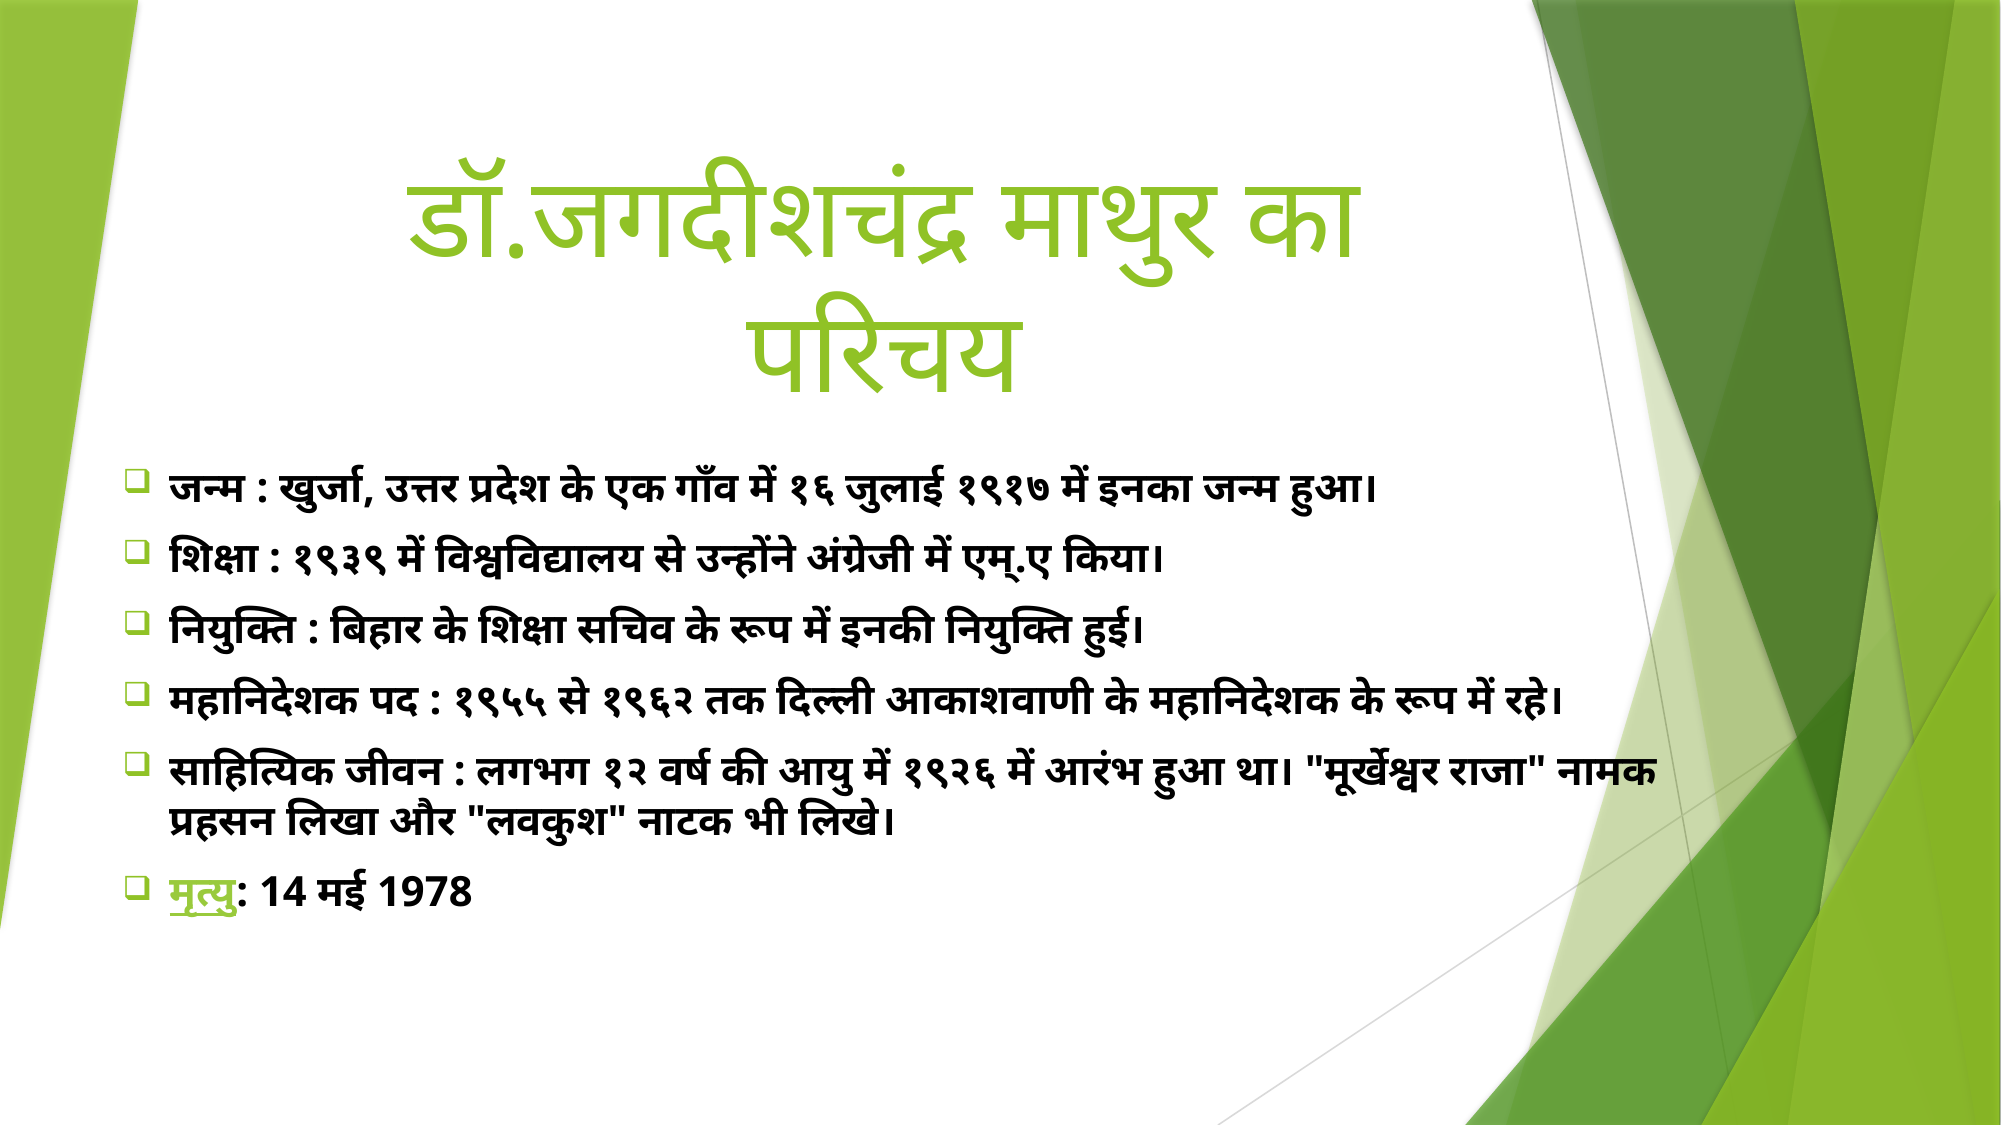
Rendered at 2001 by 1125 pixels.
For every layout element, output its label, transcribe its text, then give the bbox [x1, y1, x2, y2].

subtitle जन्म : खुर्जा, उत्तर प्रदेश के एक गाँव में १६ जुलाई १९१७ में इनका जन्म हुआ। शिक्षा : १९३९ में विश्वविद्यालय से उन्होंने अंग्रेजी में एम्.ए किया। नियुक्ति : बिहार के शिक्षा सचिव के रूप में इनकी नियुक्ति हुई। महानिदेशक पद : १९५५ से १९६२ तक दिल्ली आकाशवाणी के महानिदेशक के रूप में रहे। साहित्यिक जीवन : लगभग १२ वर्ष की आयु में १९२६ में आरंभ हुआ था। "मूर्खेश्वर राजा" नामक प्रहसन लिखा और "लवकुश" नाटक भी लिखे। मृत्यु: 14 मई 1978 [107, 321, 1710, 1125]
title डॉ.जगदीशचंद्र माथुर का परिचय [247, 179, 1522, 321]
